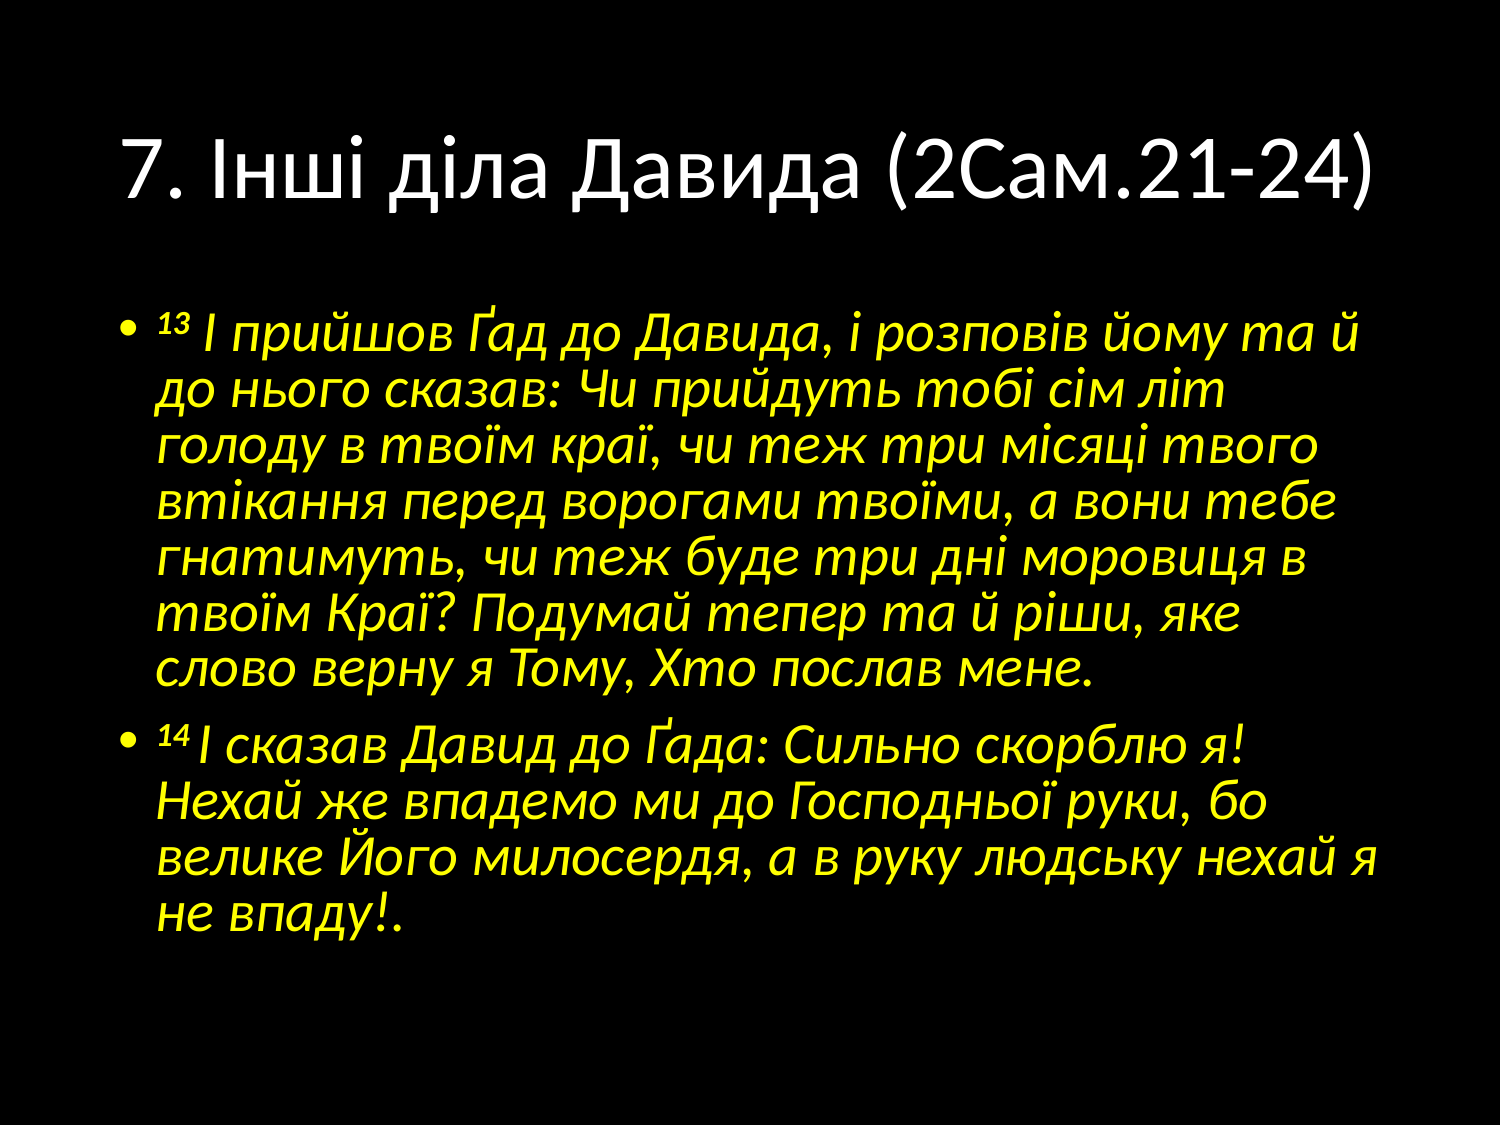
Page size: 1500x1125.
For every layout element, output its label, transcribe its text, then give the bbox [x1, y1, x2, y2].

list 13 І прийшов Ґад до Давида, і розповів йому та й до нього сказав: Чи прийдуть тобі сім літ голоду в твоїм краї, чи теж три місяці твого втікання перед ворогами твоїми, а вони тебе гнатимуть, чи теж буде три дні моровиця в твоїм Краї? Подумай тепер та й ріши, яке слово верну я Тому, Хто послав мене. 14 І сказав Давид до Ґада: Сильно скорблю я! Нехай же впадемо ми до Господньої руки, бо велике Його милосердя, а в руку людську нехай я не впаду!. [103, 299, 1397, 1014]
title 7. Інші діла Давида (2Сам.21-24) [103, 59, 1397, 278]
